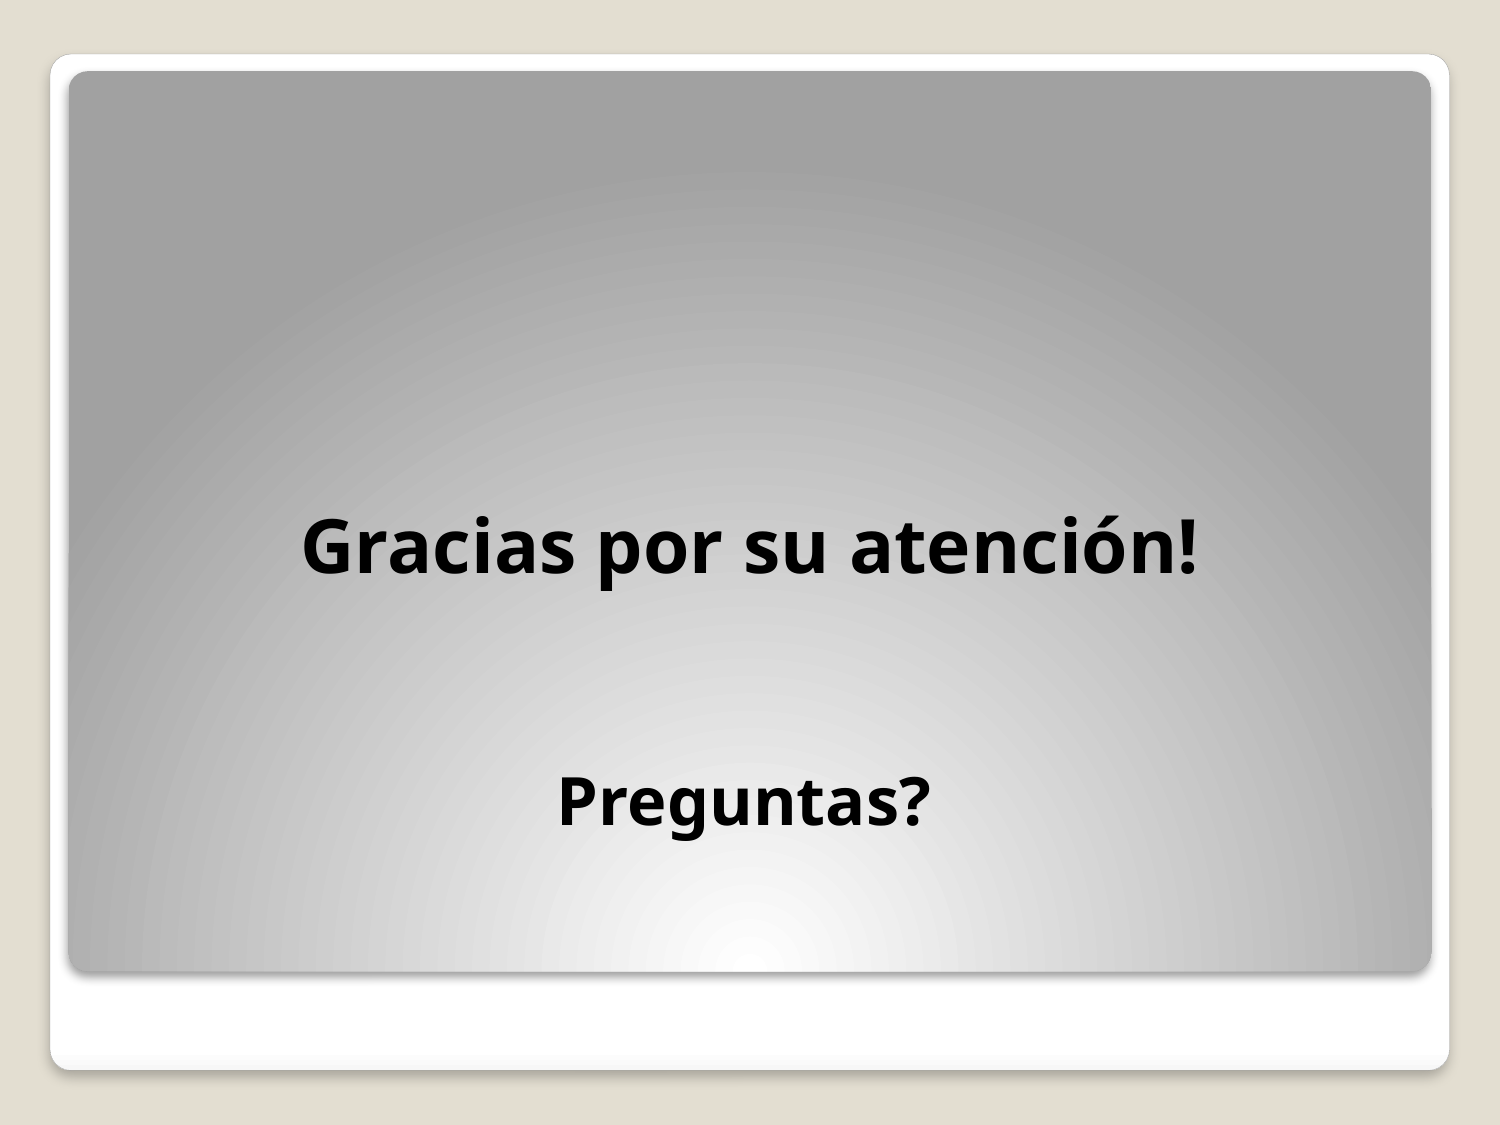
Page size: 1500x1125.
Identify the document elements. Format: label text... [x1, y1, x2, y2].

text_box Preguntas? [348, 751, 1140, 847]
text_box Gracias por su atención! [29, 491, 1471, 597]
